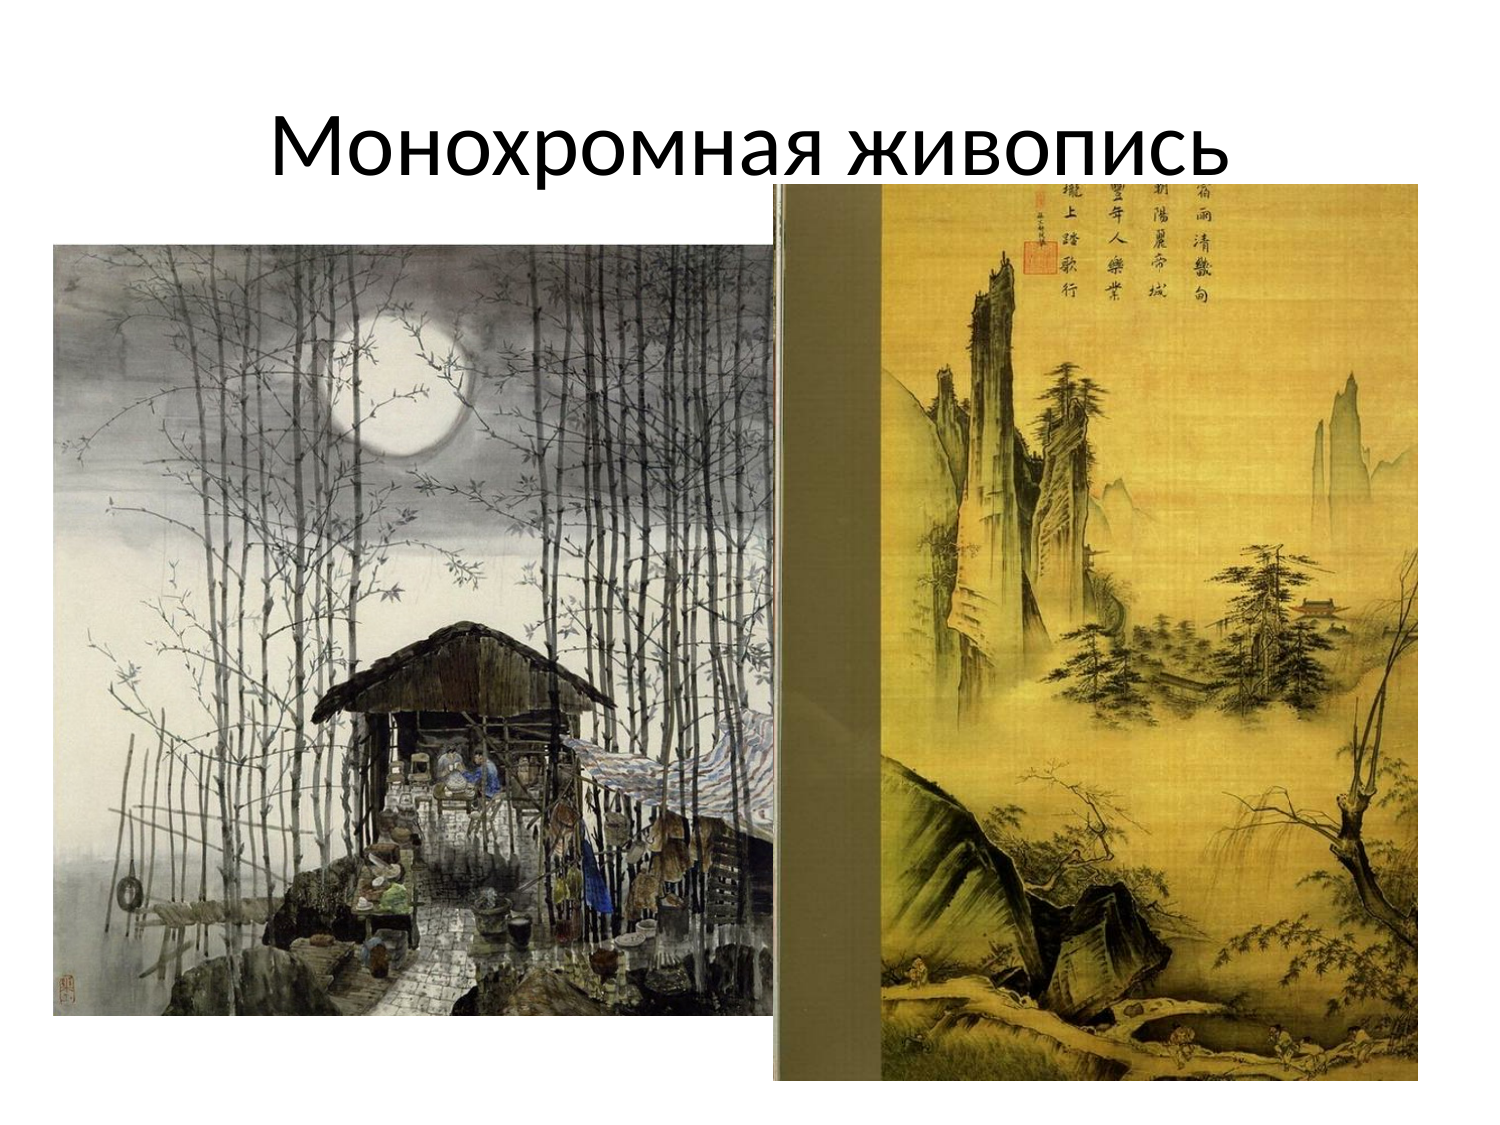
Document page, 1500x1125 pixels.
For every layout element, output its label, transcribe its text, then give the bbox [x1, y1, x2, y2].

picture [52, 184, 1418, 1081]
title Монохромная живопись [75, 45, 1425, 233]
